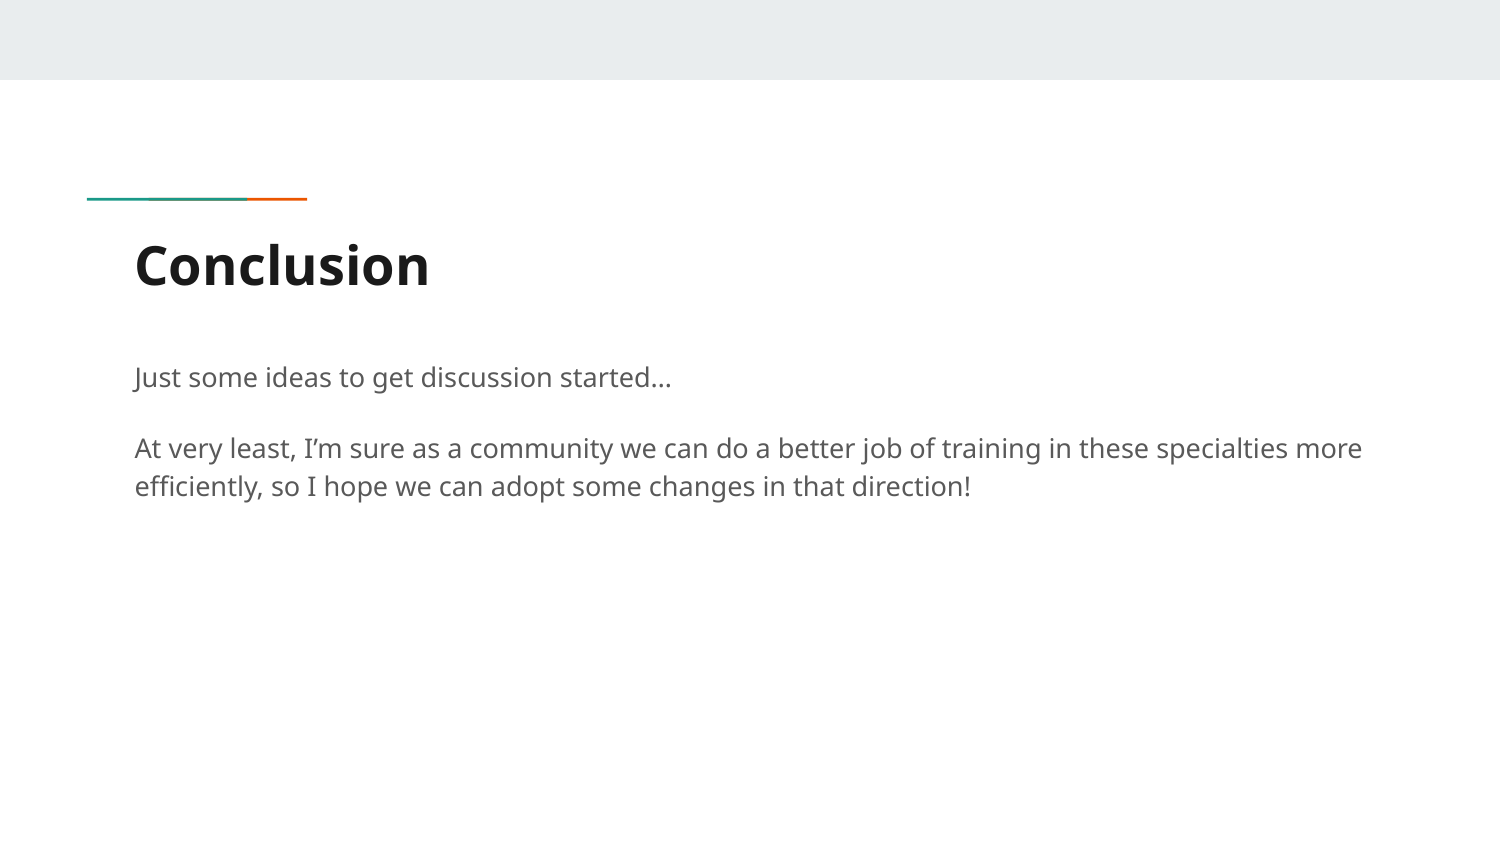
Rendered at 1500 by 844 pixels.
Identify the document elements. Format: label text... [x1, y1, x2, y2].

list Just some ideas to get discussion started… At very least, I’m sure as a community we can do a better job of training in these specialties more efficiently, so I hope we can adopt some changes in that direction! [119, 341, 1381, 712]
title Conclusion [119, 216, 1381, 305]
